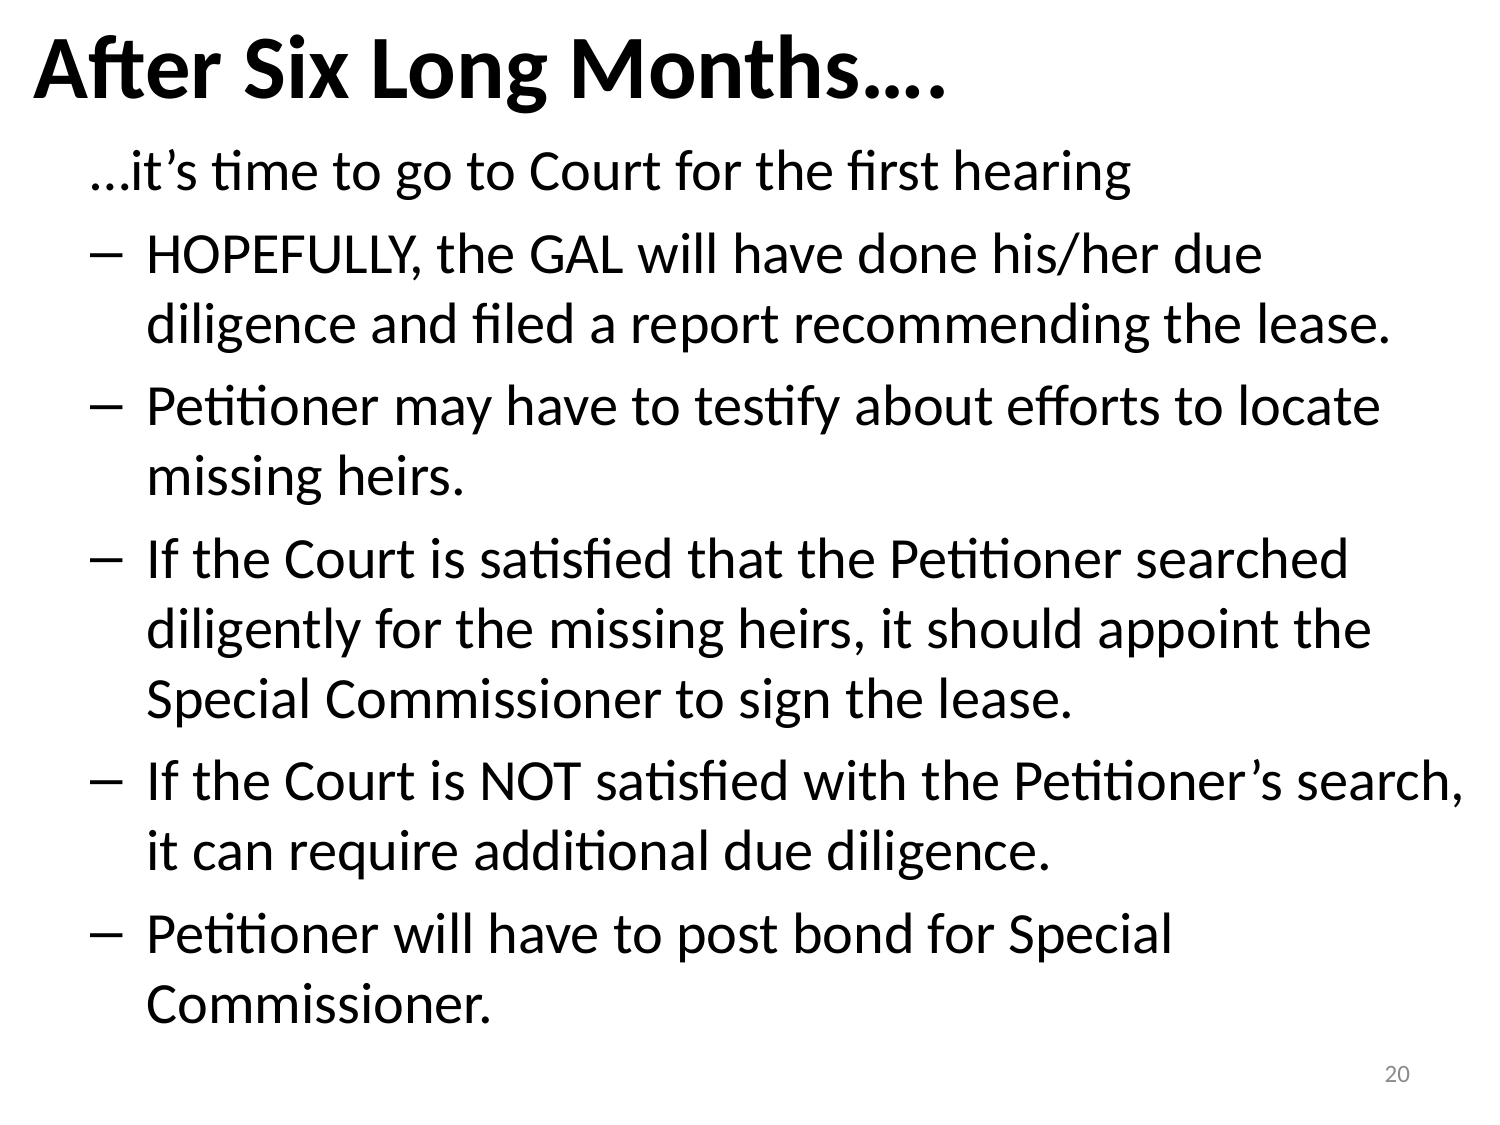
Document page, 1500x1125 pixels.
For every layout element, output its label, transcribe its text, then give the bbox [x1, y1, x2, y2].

slide_number 20 [1074, 1042, 1425, 1103]
list …it’s time to go to Court for the first hearing HOPEFULLY, the GAL will have done his/her due diligence and filed a report recommending the lease. Petitioner may have to testify about efforts to locate missing heirs. If the Court is satisfied that the Petitioner searched diligently for the missing heirs, it should appoint the Special Commissioner to sign the lease. If the Court is NOT satisfied with the Petitioner’s search, it can require additional due diligence. Petitioner will have to post bond for Special Commissioner. [75, 125, 1500, 1050]
title After Six Long Months…. [0, 0, 1500, 125]
